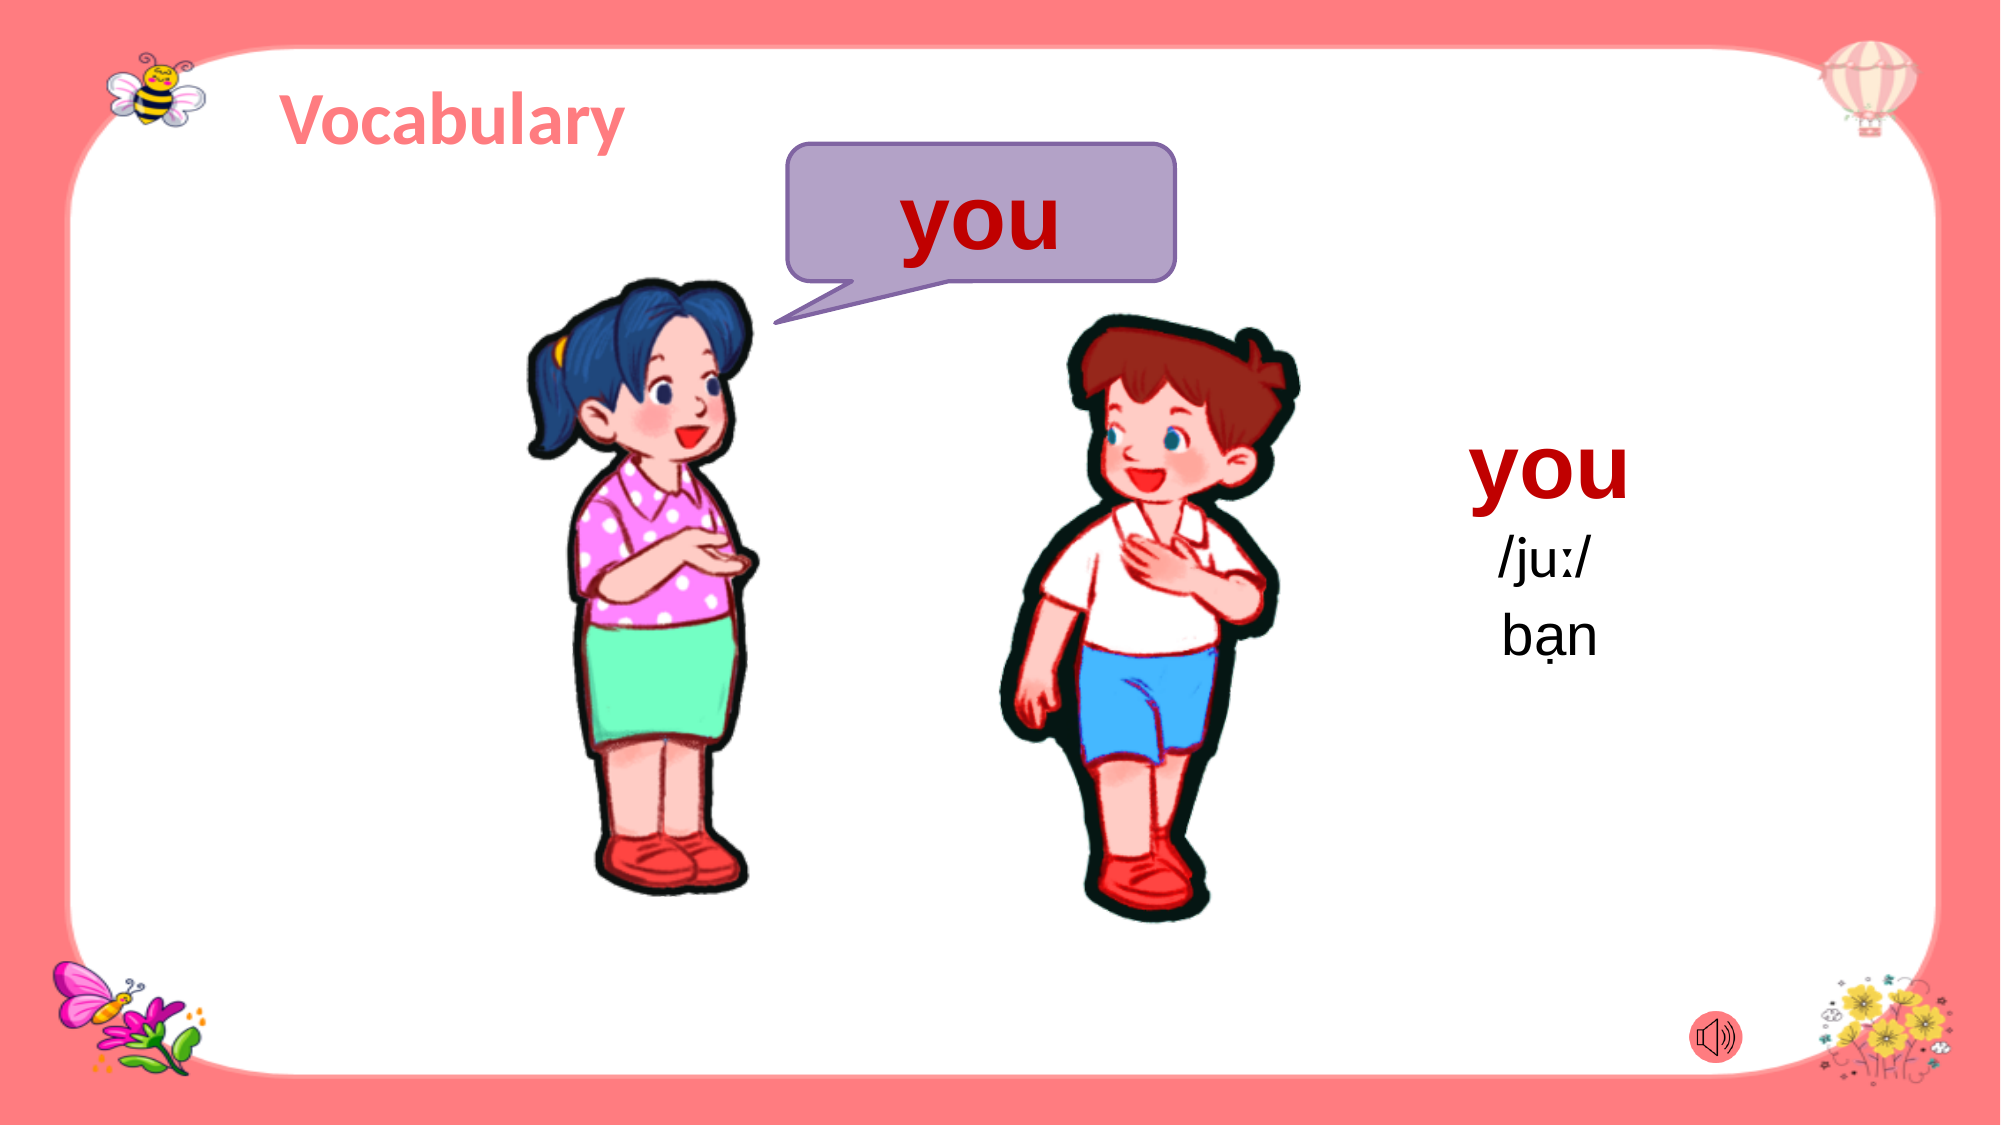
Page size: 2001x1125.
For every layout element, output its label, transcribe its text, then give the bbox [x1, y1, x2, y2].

text_box you [785, 141, 1178, 279]
text_box Vocabulary [264, 62, 642, 168]
picture [0, 0, 2001, 1125]
text_box bạn [1486, 589, 1614, 675]
text_box /juː/ [1483, 511, 1607, 597]
text_box you [1453, 399, 1647, 525]
